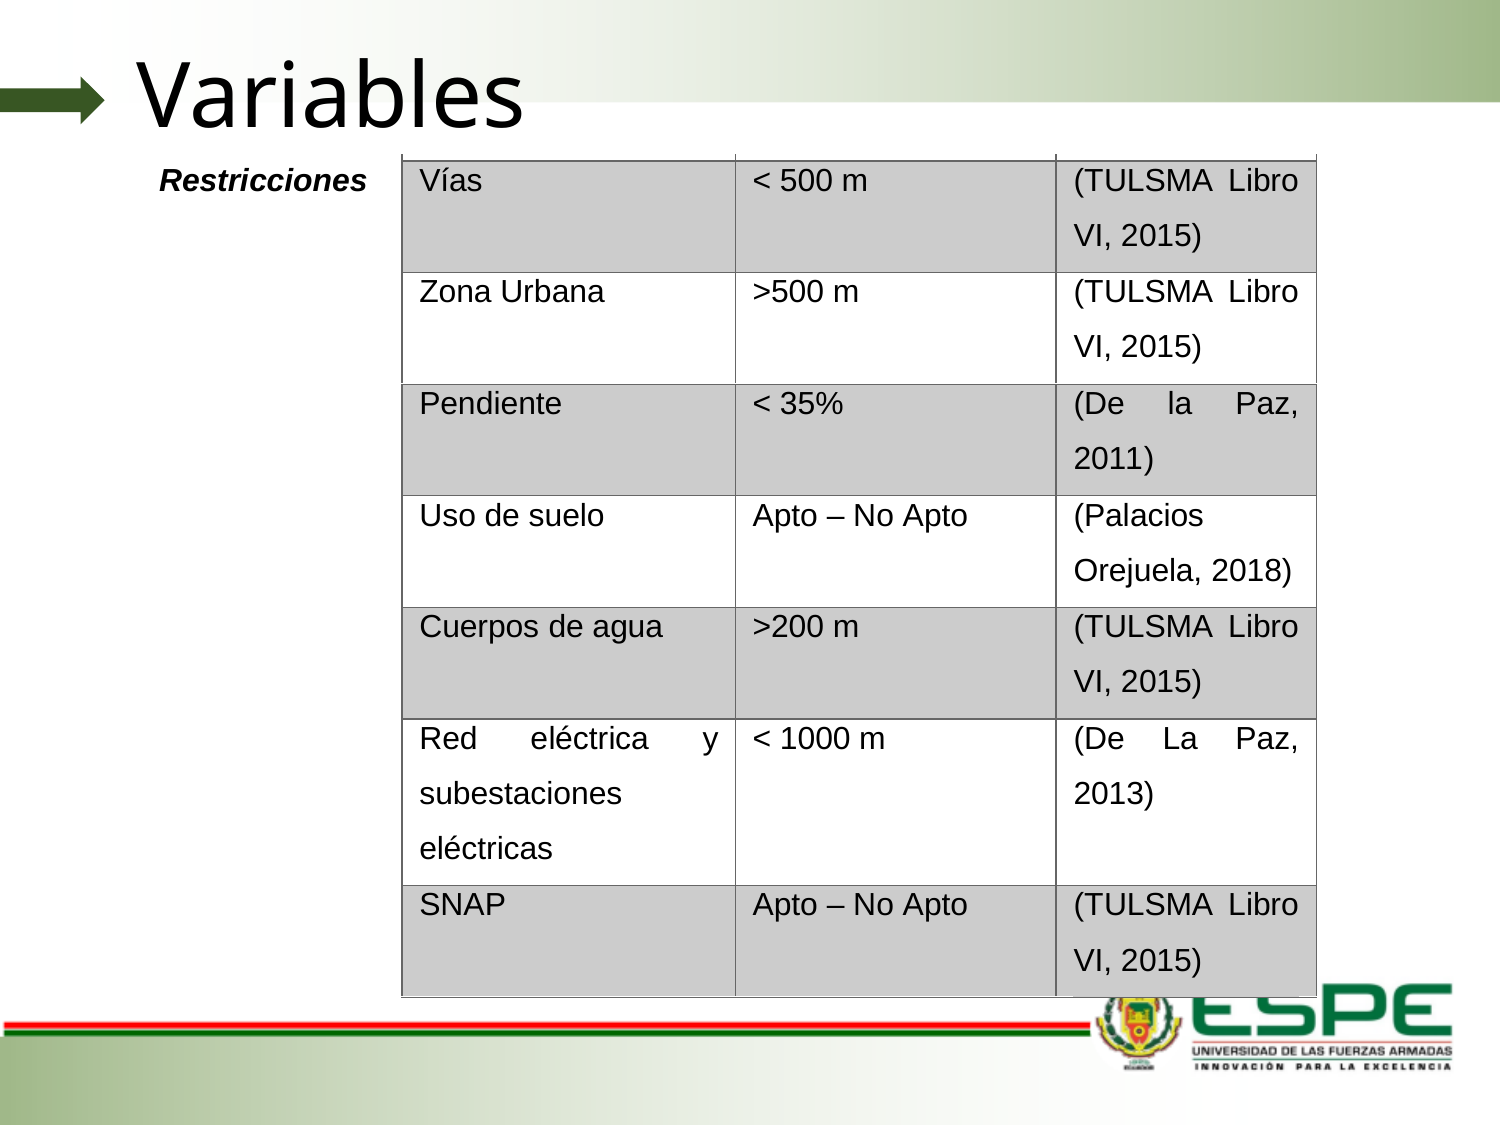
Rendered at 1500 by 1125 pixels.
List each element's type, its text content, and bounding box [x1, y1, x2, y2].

text_box [0, 76, 105, 125]
text_box Variables [121, 41, 1476, 155]
picture [141, 154, 1319, 999]
